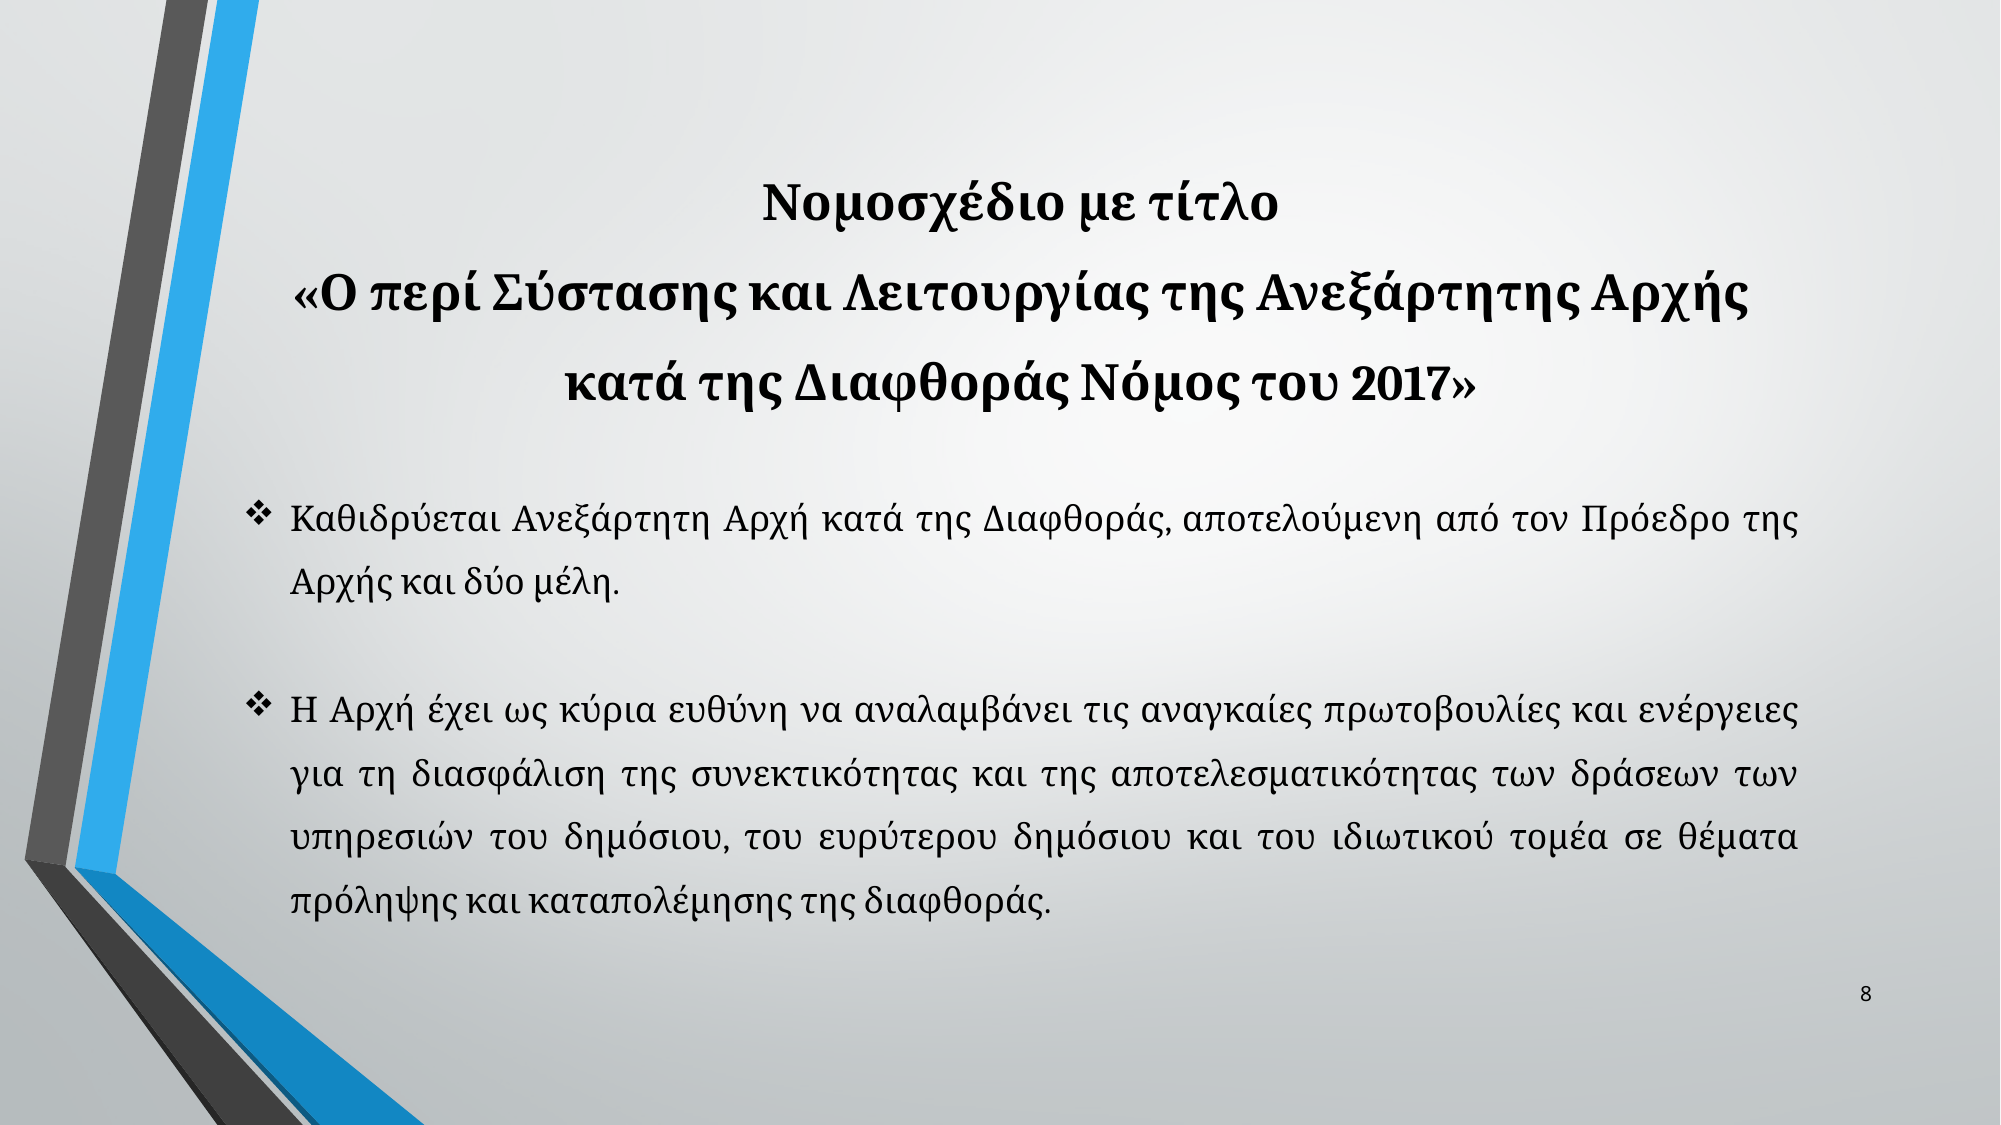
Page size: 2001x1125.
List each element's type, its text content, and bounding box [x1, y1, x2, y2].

text_box Νομοσχέδιο με τίτλο «Ο περί Σύστασης και Λειτουργίας της Ανεξάρτητης Αρχής κατά της Διαφθοράς Νόμος του 2017» Καθιδρύεται Ανεξάρτητη Αρχή κατά της Διαφθοράς, αποτελούμενη από τον Πρόεδρο της Αρχής και δύο μέλη. Η Αρχή έχει ως κύρια ευθύνη να αναλαμβάνει τις αναγκαίες πρωτοβουλίες και ενέργειες για τη διασφάλιση της συνεκτικότητας και της αποτελεσματικότητας των δράσεων των υπηρεσιών του δημόσιου, του ευρύτερου δημόσιου και του ιδιωτικού τομέα σε θέματα πρόληψης και καταπολέμησης της διαφθοράς. [228, 133, 1814, 1019]
slide_number 8 [1796, 965, 1887, 1025]
